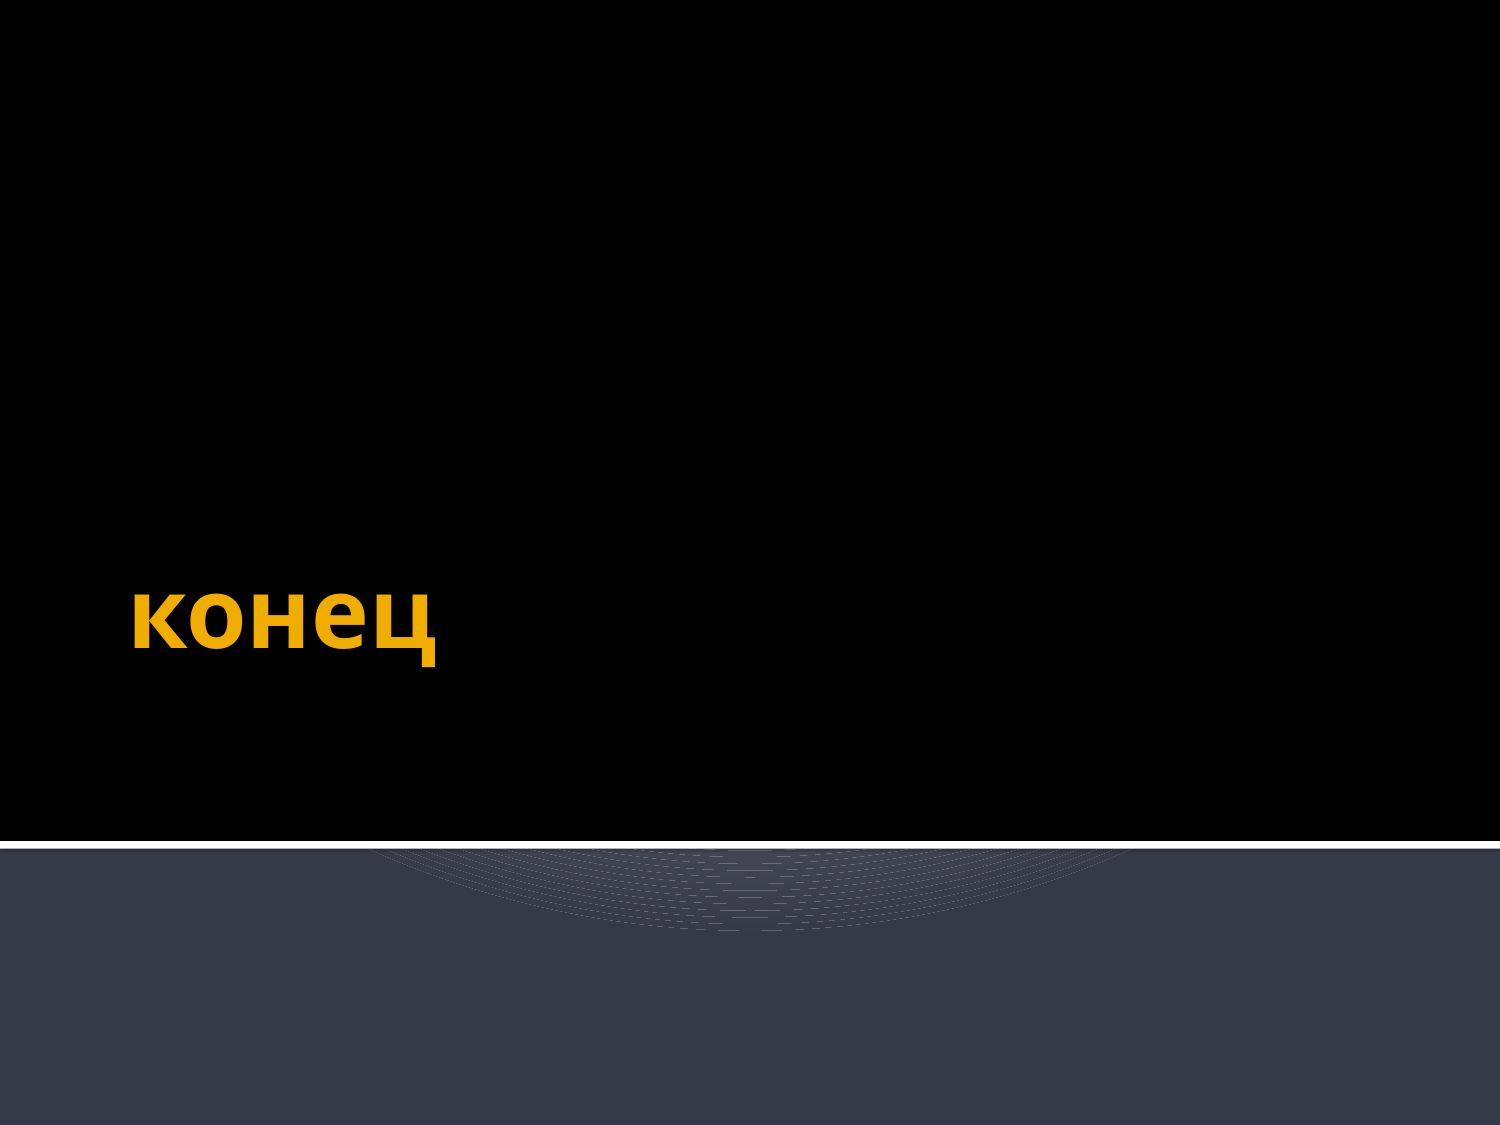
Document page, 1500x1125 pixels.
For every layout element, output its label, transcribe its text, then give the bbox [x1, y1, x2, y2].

title конец [112, 550, 1438, 825]
